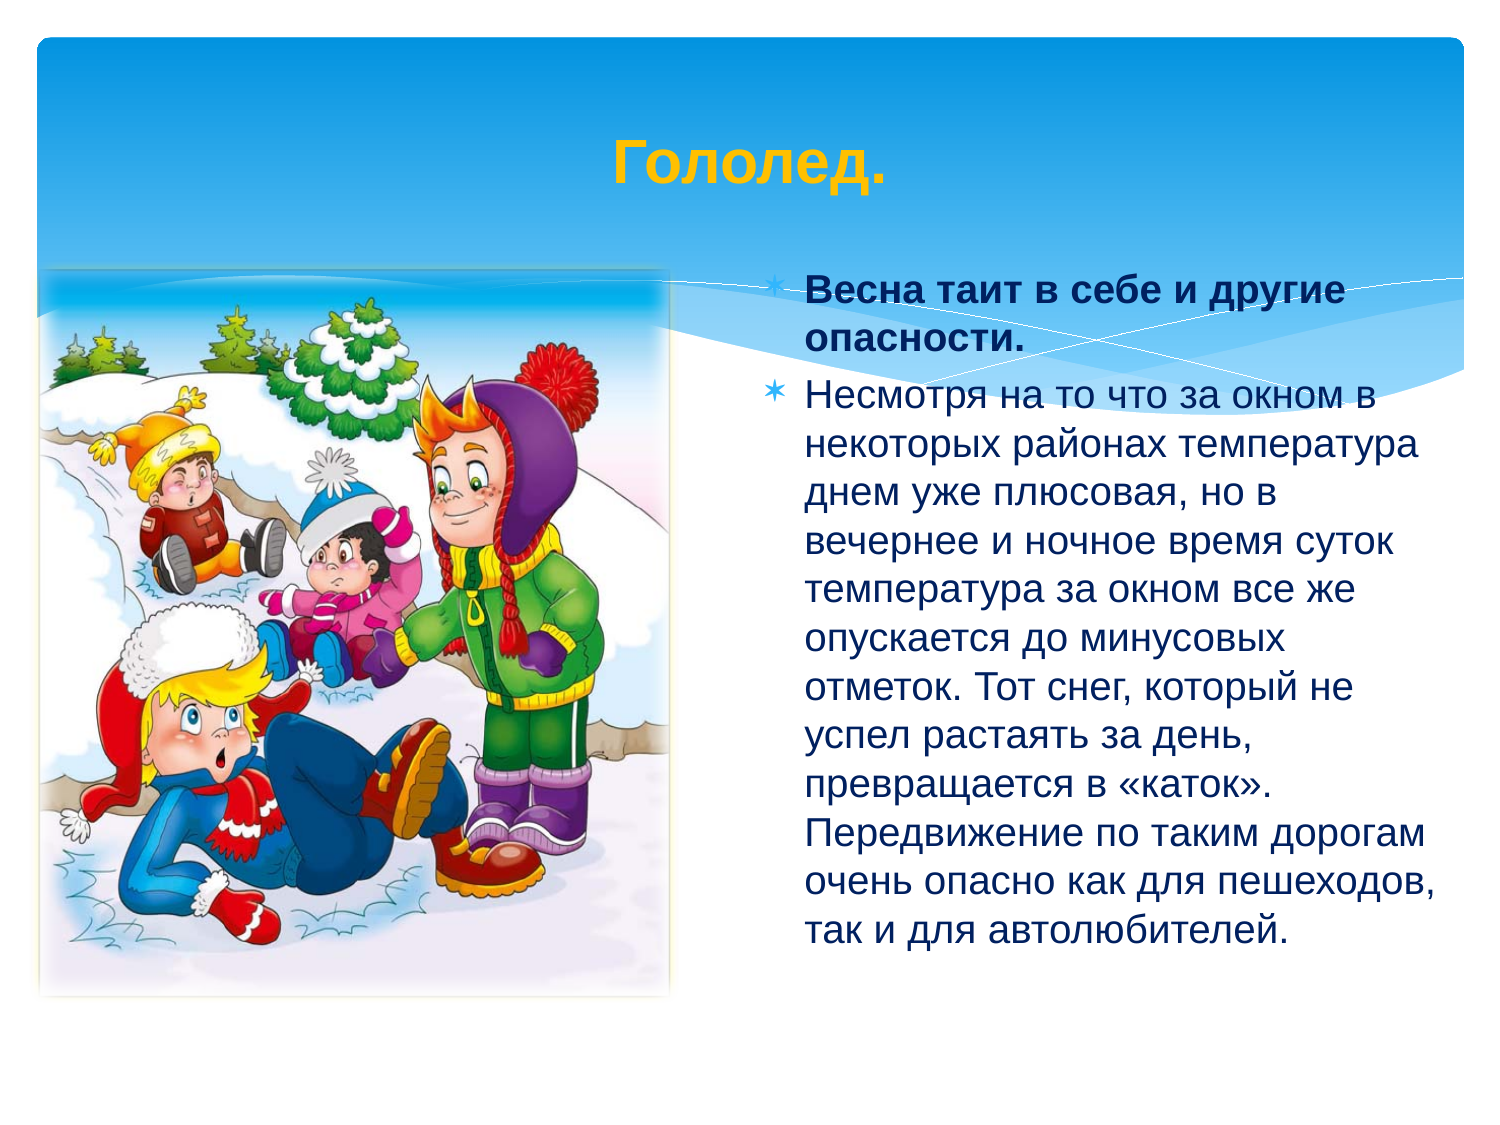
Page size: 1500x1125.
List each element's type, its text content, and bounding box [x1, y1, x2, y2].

list Весна таит в себе и другие опасности. Несмотря на то что за окном в некоторых районах температура днем уже плюсовая, но в вечернее и ночное время суток температура за окном все же опускается до минусовых отметок. Тот снег, который не успел растаять за день, превращается в «каток». Передвижение по таким дорогам очень опасно как для пешеходов, так и для автолюбителей. [750, 255, 1459, 992]
title Гололед. [75, 55, 1425, 261]
picture [29, 259, 680, 1005]
